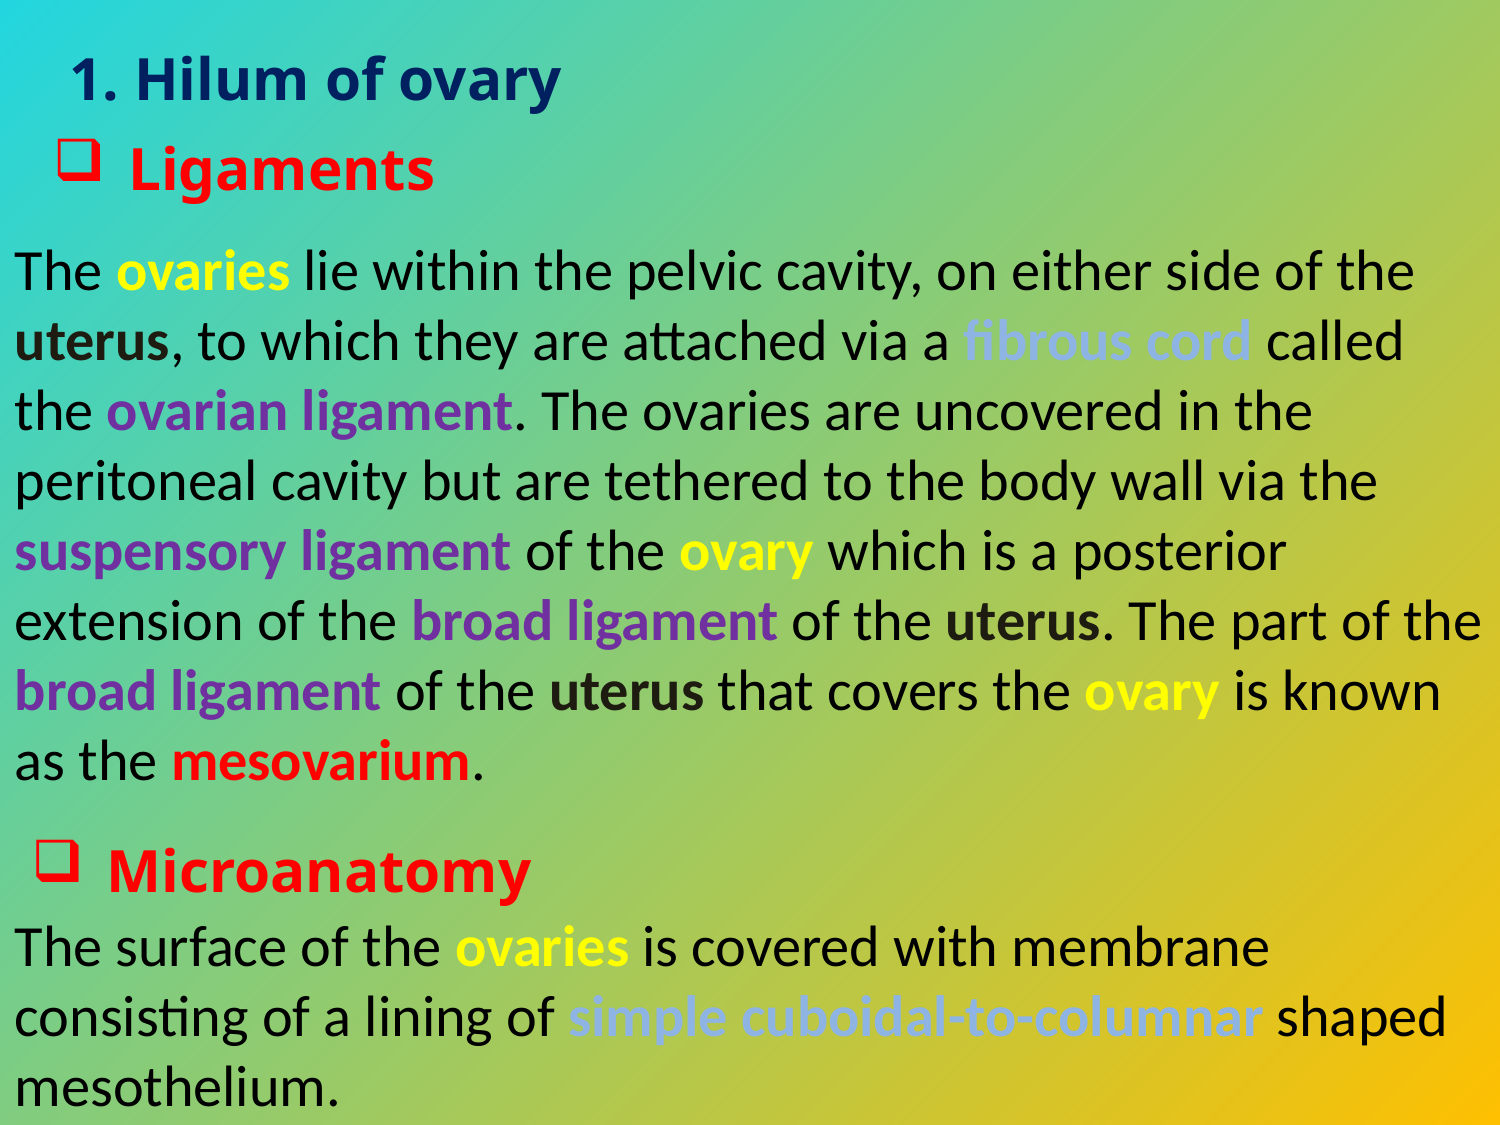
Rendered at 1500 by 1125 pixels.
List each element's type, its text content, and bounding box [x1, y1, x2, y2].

text_box 1. Hilum of ovary [54, 34, 578, 120]
text_box Microanatomy [16, 826, 546, 900]
text_box The ovaries lie within the pelvic cavity, on either side of the uterus, to which they are attached via a fibrous cord called the ovarian ligament. The ovaries are uncovered in the peritoneal cavity but are tethered to the body wall via the suspensory ligament of the ovary which is a posterior extension of the broad ligament of the uterus. The part of the broad ligament of the uterus that covers the ovary is known as the mesovarium. [0, 224, 1500, 800]
text_box Ligaments [38, 125, 450, 210]
text_box The surface of the ovaries is covered with membrane consisting of a lining of simple cuboidal-to-columnar shaped mesothelium. [0, 900, 1500, 1125]
